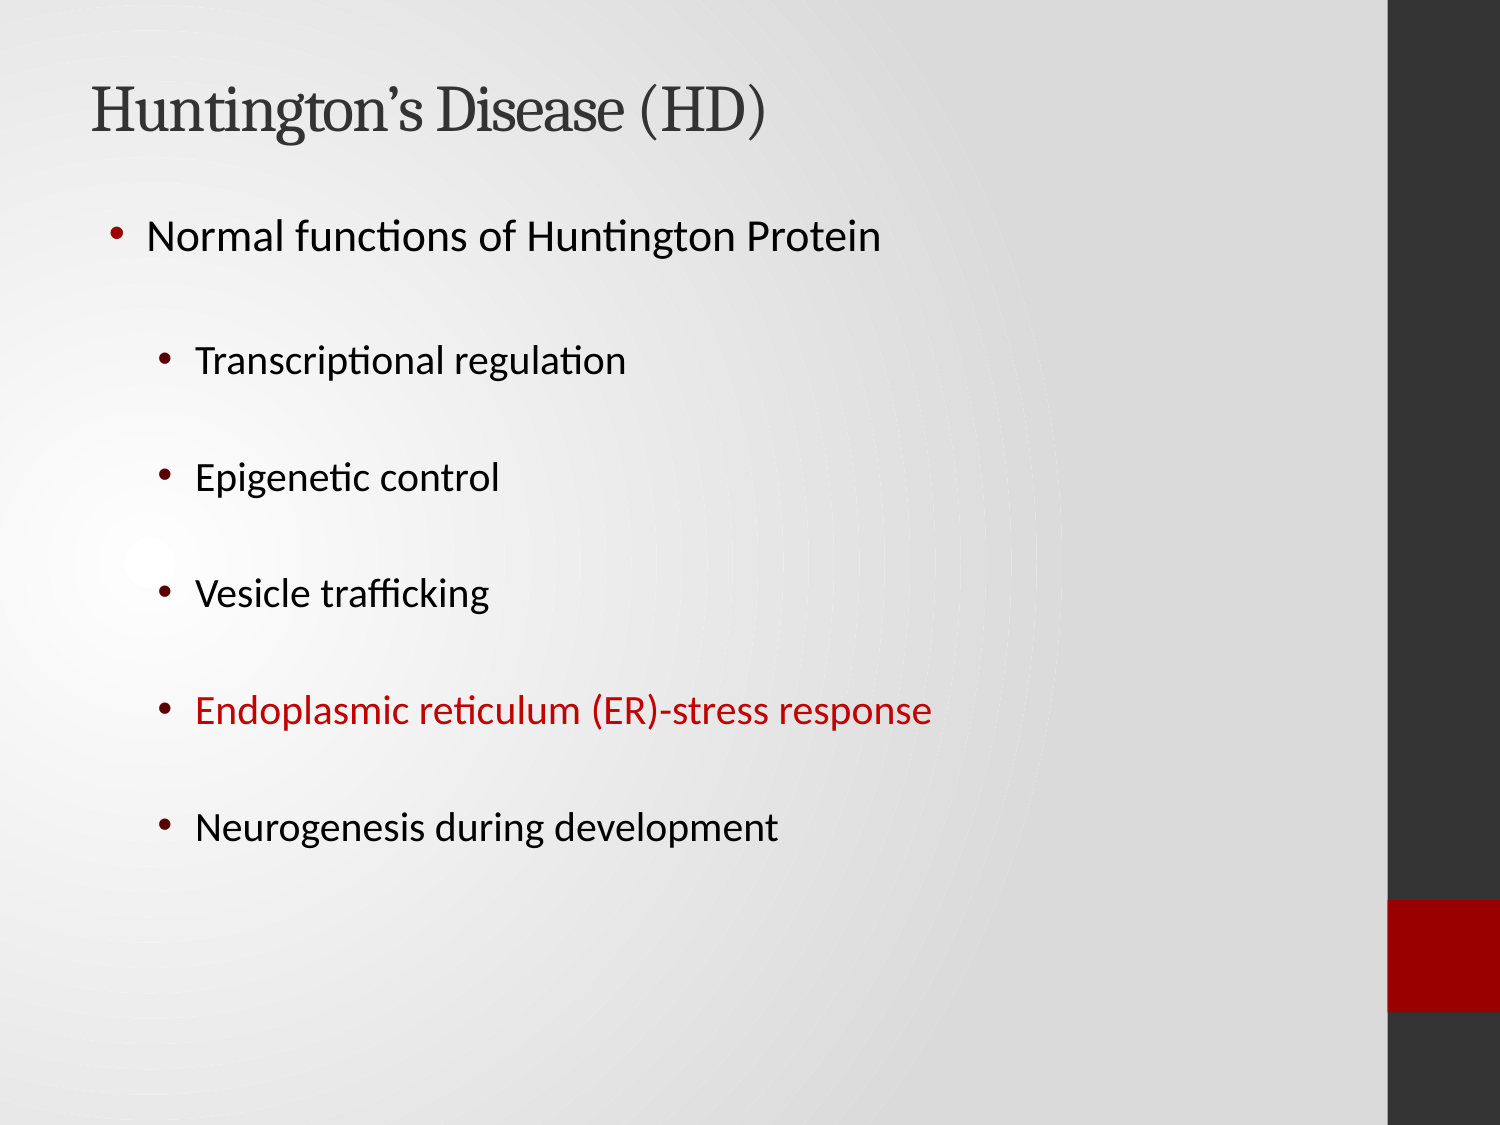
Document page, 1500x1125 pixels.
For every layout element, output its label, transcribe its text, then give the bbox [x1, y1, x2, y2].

list Normal functions of Huntington Protein Transcriptional regulation Epigenetic control Vesicle trafficking Endoplasmic reticulum (ER)-stress response Neurogenesis during development [75, 197, 1325, 986]
title Huntington’s Disease (HD) [75, 45, 1325, 164]
